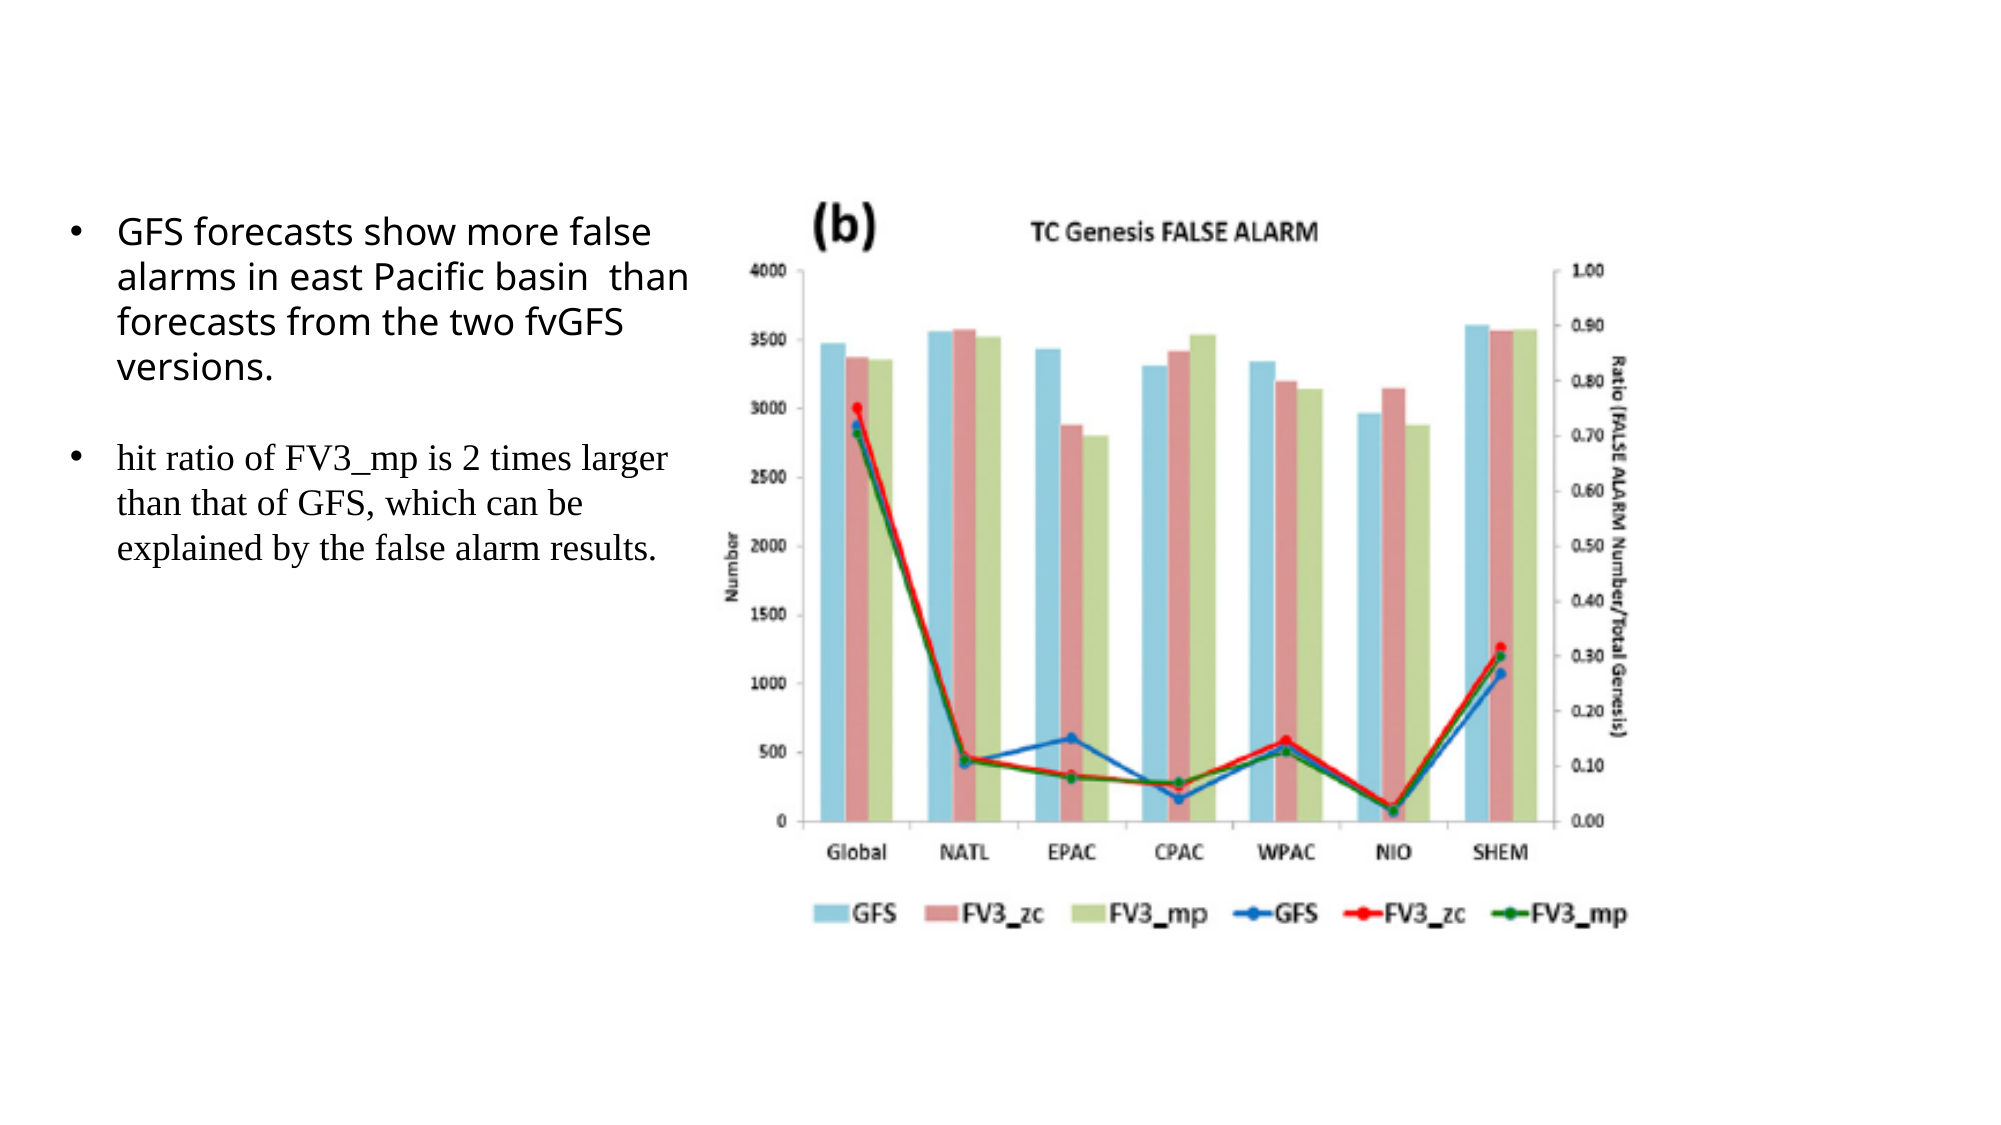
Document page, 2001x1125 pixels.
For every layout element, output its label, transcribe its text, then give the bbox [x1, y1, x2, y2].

text_box GFS forecasts show more false alarms in east Pacific basin than forecasts from the two fvGFS versions. hit ratio of FV3_mp is 2 times larger than that of GFS, which can be explained by the false alarm results. [55, 200, 716, 621]
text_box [716, 184, 1726, 941]
